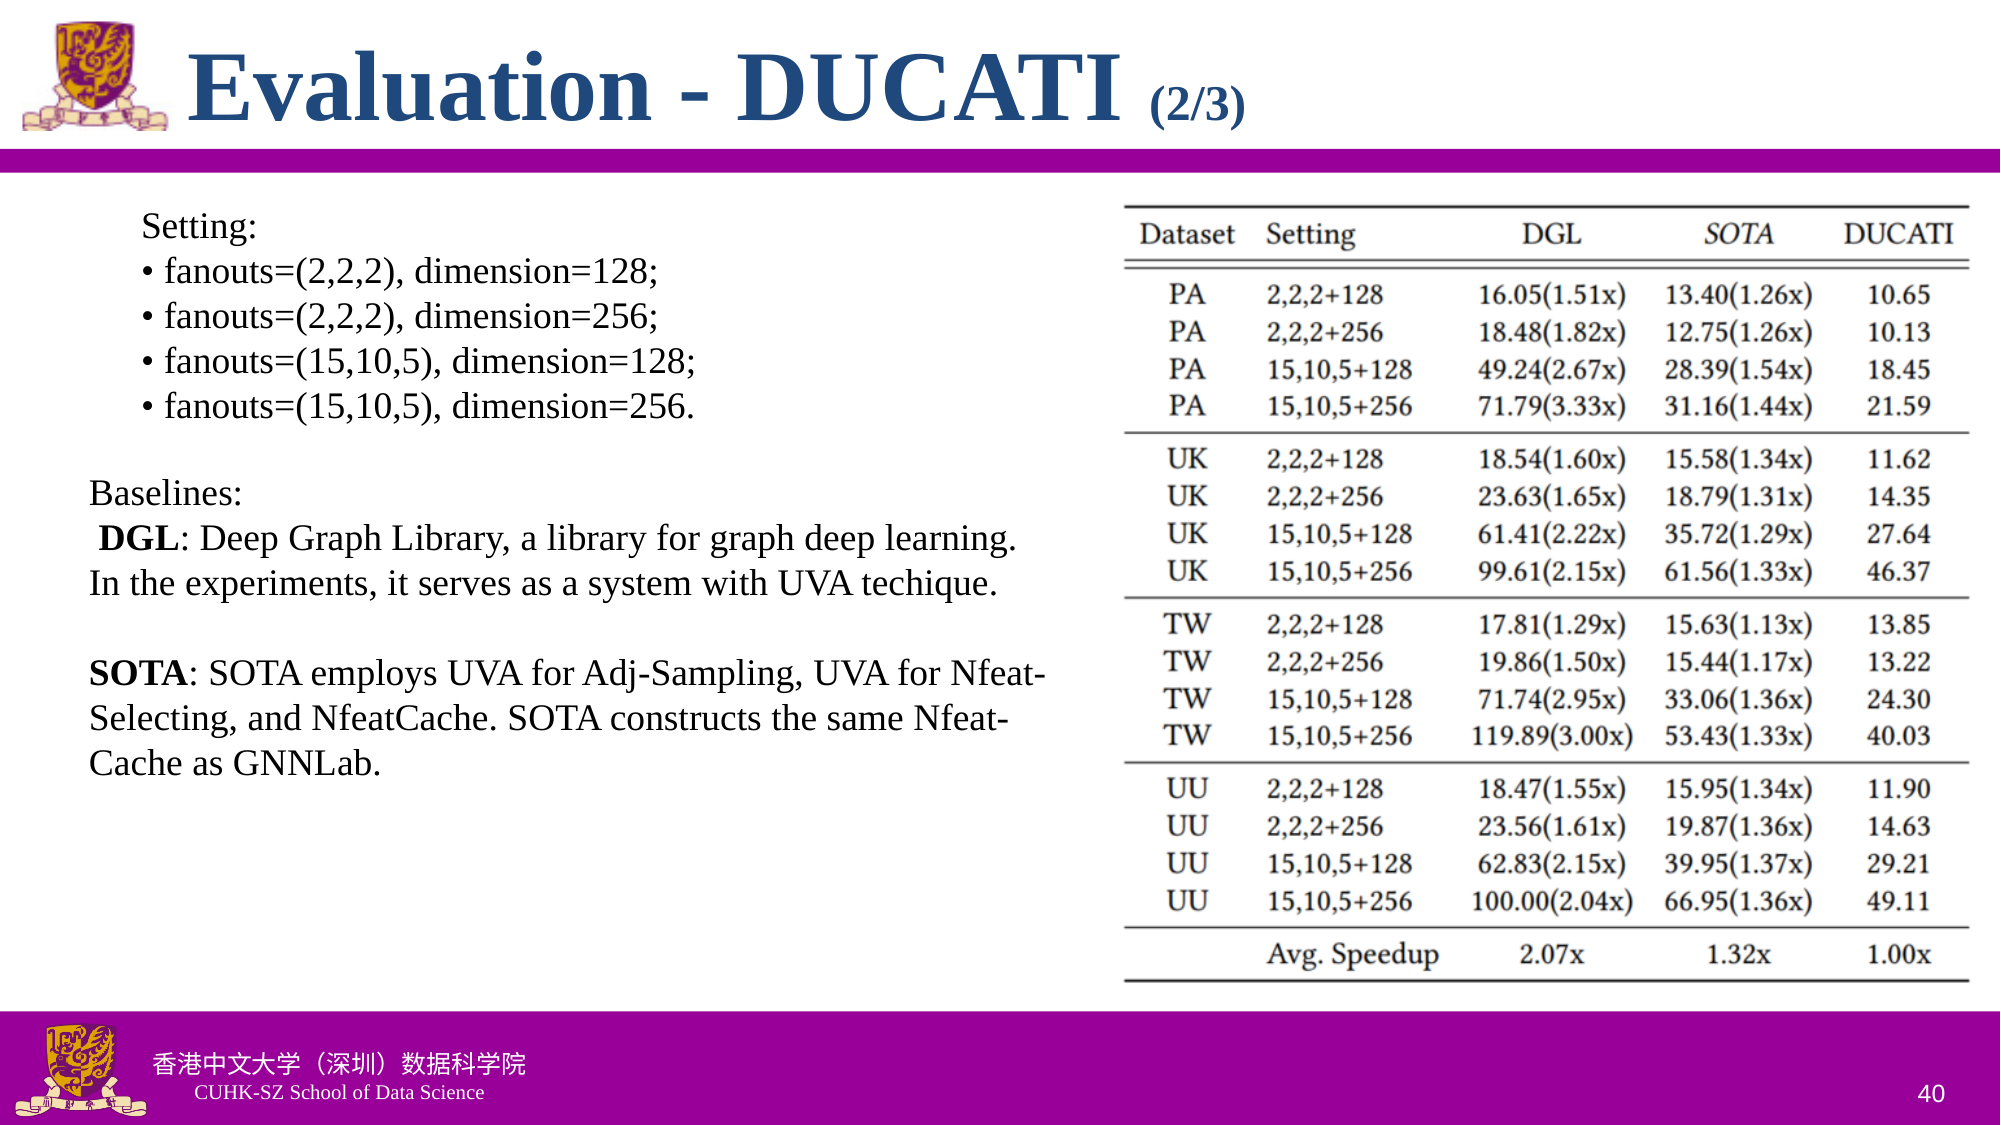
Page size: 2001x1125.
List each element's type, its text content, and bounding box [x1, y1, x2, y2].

title Evaluation - DUCATI (2/3) [171, 23, 1898, 138]
picture [21, 20, 173, 131]
picture [14, 1023, 149, 1117]
text_box Baselines: DGL: Deep Graph Library, a library for graph deep learning. In the experiments, it serves as a system with UVA techique. SOTA: SOTA employs UVA for Adj-Sampling, UVA for Nfeat-Selecting, and NfeatCache. SOTA constructs the same Nfeat-Cache as GNNLab. [46, 470, 1090, 871]
picture [1102, 183, 1992, 992]
slide_number 40 [1493, 1070, 1961, 1125]
text_box Setting: • fanouts=(2,2,2), dimension=128; • fanouts=(2,2,2), dimension=256; • fanouts=(15,10,5), dimension=128; • fanouts=(15,10,5), dimension=256. [85, 193, 753, 433]
